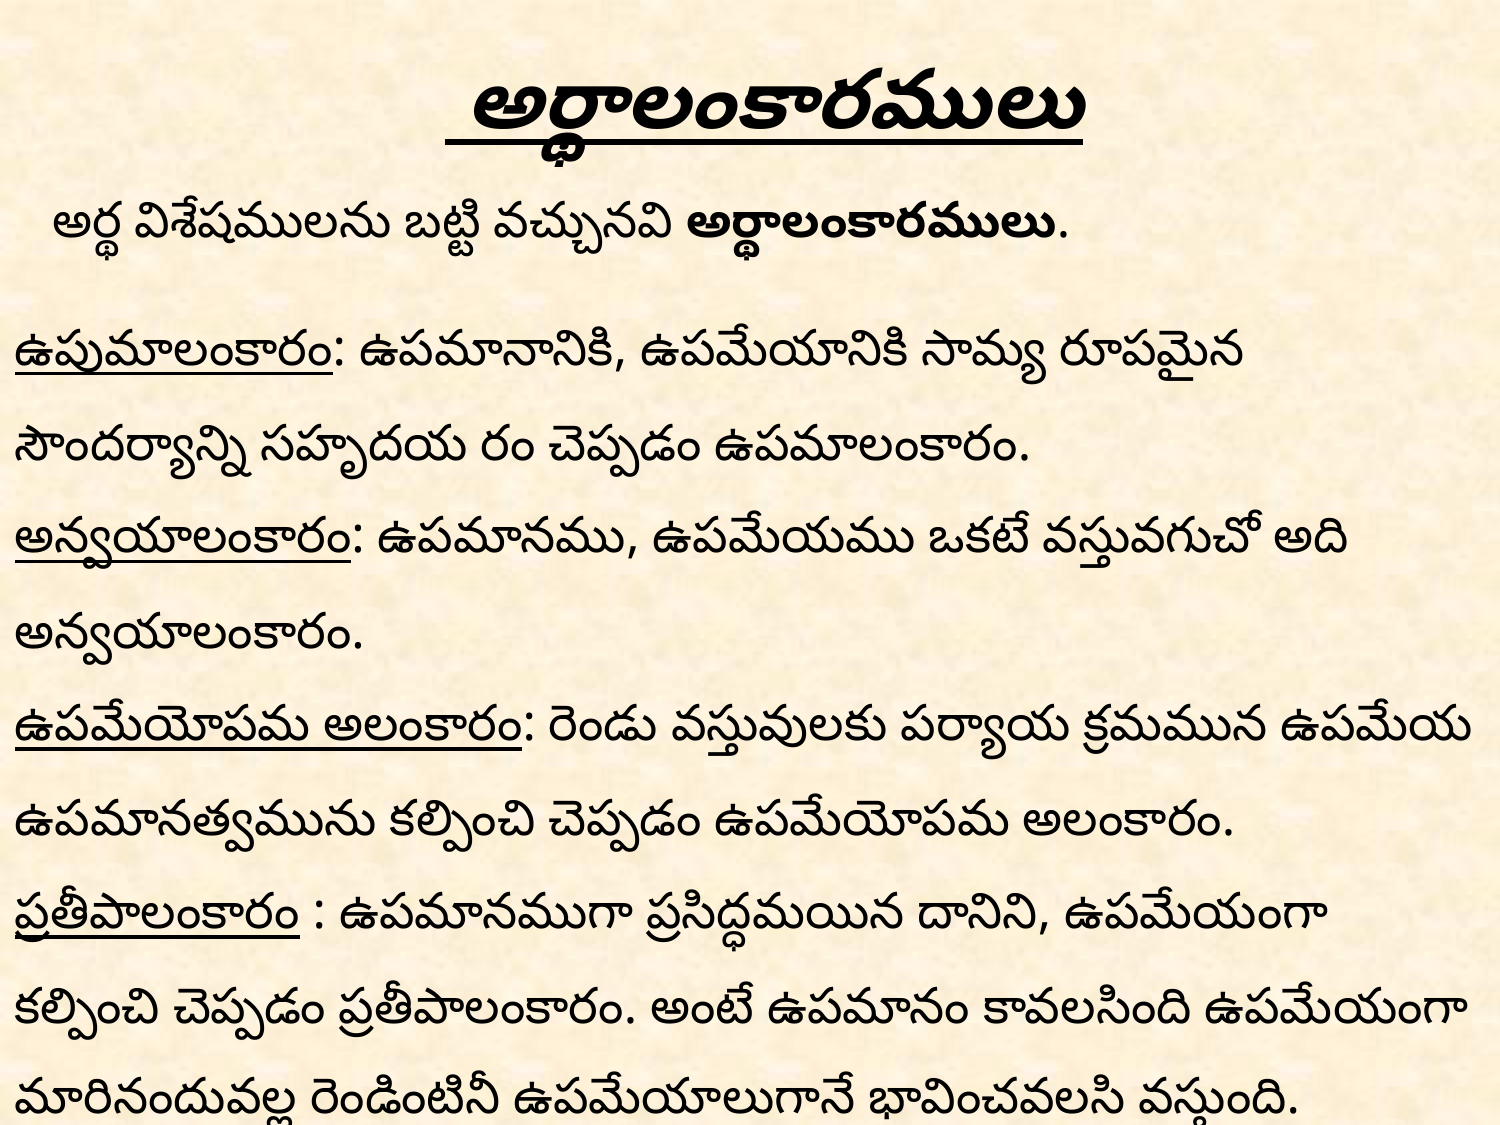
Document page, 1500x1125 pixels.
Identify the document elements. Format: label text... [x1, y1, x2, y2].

text_box అర్థాలంకారములు [430, 37, 1099, 149]
text_box అర్థ విశేషములను బట్టి వచ్చునవి అర్థాలంకారములు. [37, 149, 1450, 255]
text_box ఉపుమాలంకారం: ఉపమానానికి, ఉపమేయానికి సామ్య రూపమైన సౌందర్యాన్ని సహృదయ రం చెప్పడం ఉపమాలంకారం. అన్వయాలంకారం: ఉపమానము, ఉపమేయము ఒకటే వస్తువగుచో అది అన్వయాలంకారం. ఉపమేయోపమ అలంకారం: రెండు వస్తువులకు పర్యాయ క్రమమున ఉపమేయ ఉపమానత్వమును కల్పించి చెప్పడం ఉపమేయోపమ అలంకారం. ప్రతీపాలంకారం : ఉపమానముగా ప్రసిద్ధమయిన దానిని, ఉపమేయంగా కల్పించి చెప్పడం ప్రతీపాలంకారం. అంటే ఉపమానం కావలసింది ఉపమేయంగా మారినందువల్ల రెండింటినీ ఉపమేయాలుగానే భావించవలసి వస్తుంది. [0, 274, 1500, 1125]
picture [0, 0, 1500, 274]
